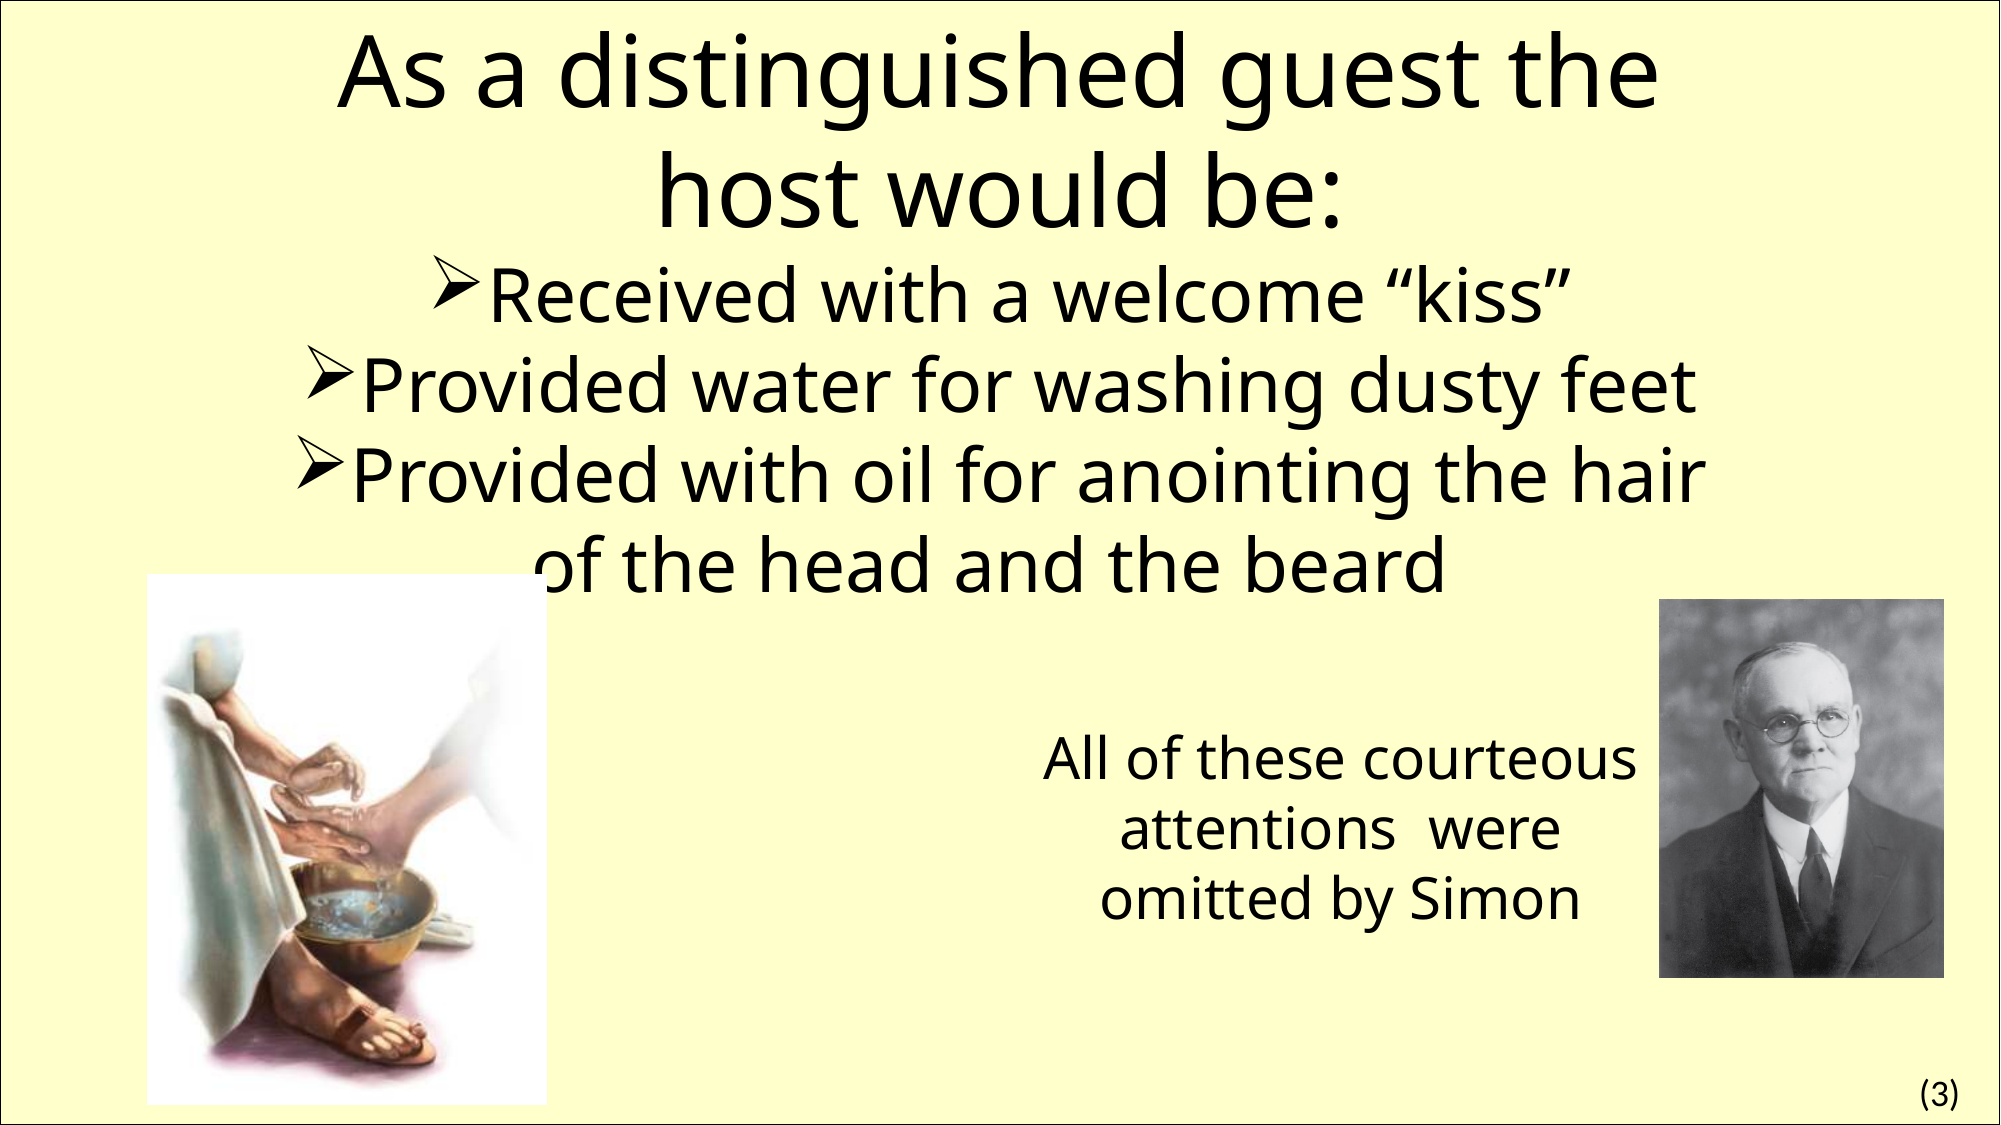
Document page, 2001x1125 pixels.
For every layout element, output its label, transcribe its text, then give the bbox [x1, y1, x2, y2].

text_box (3) [1599, 1061, 1975, 1122]
text_box As a distinguished guest the host would be: Received with a welcome “kiss” Provided water for washing dusty feet Provided with oil for anointing the hair of the head and the beard [249, 0, 1750, 615]
picture [147, 574, 548, 1105]
text_box [0, 0, 2000, 1125]
text_box All of these courteous attentions were omitted by Simon [1022, 713, 1659, 939]
picture [1659, 599, 1944, 978]
